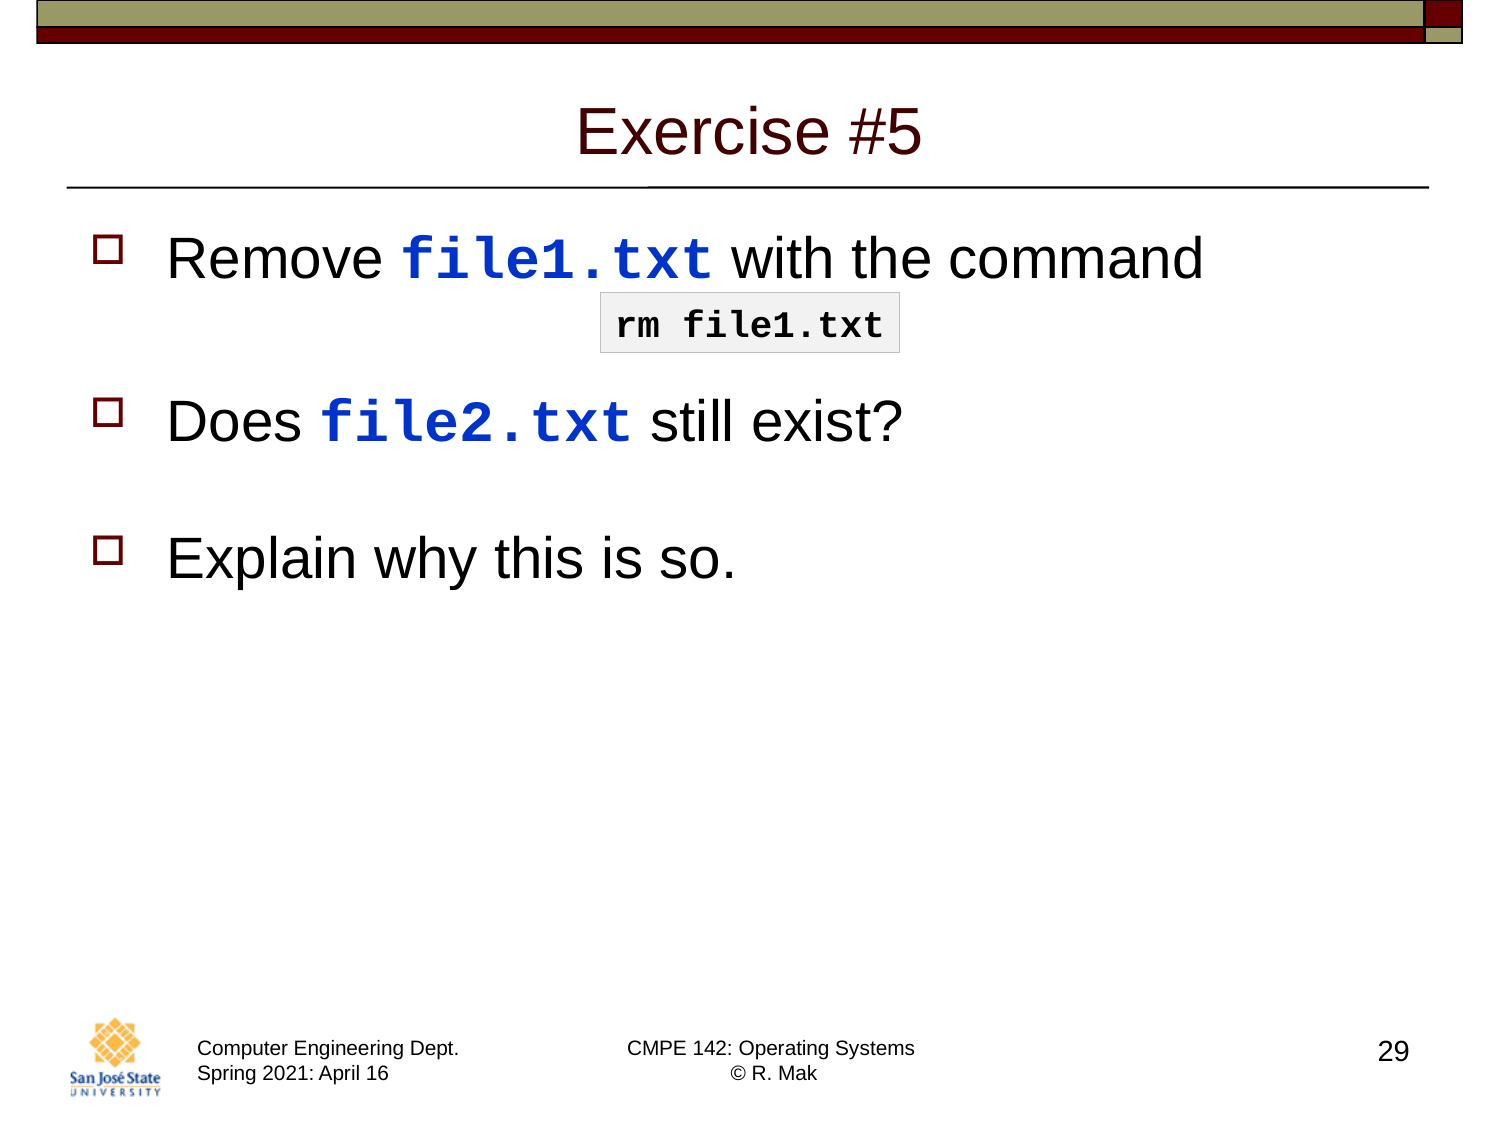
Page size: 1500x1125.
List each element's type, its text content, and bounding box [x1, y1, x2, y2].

text_box rm file1.txt [600, 292, 900, 353]
list Remove file1.txt with the command Does file2.txt still exist? Explain why this is so. [75, 212, 1425, 638]
picture [60, 1012, 166, 1112]
title Exercise #5 [75, 67, 1425, 175]
slide_number 29 [1305, 1025, 1425, 1100]
